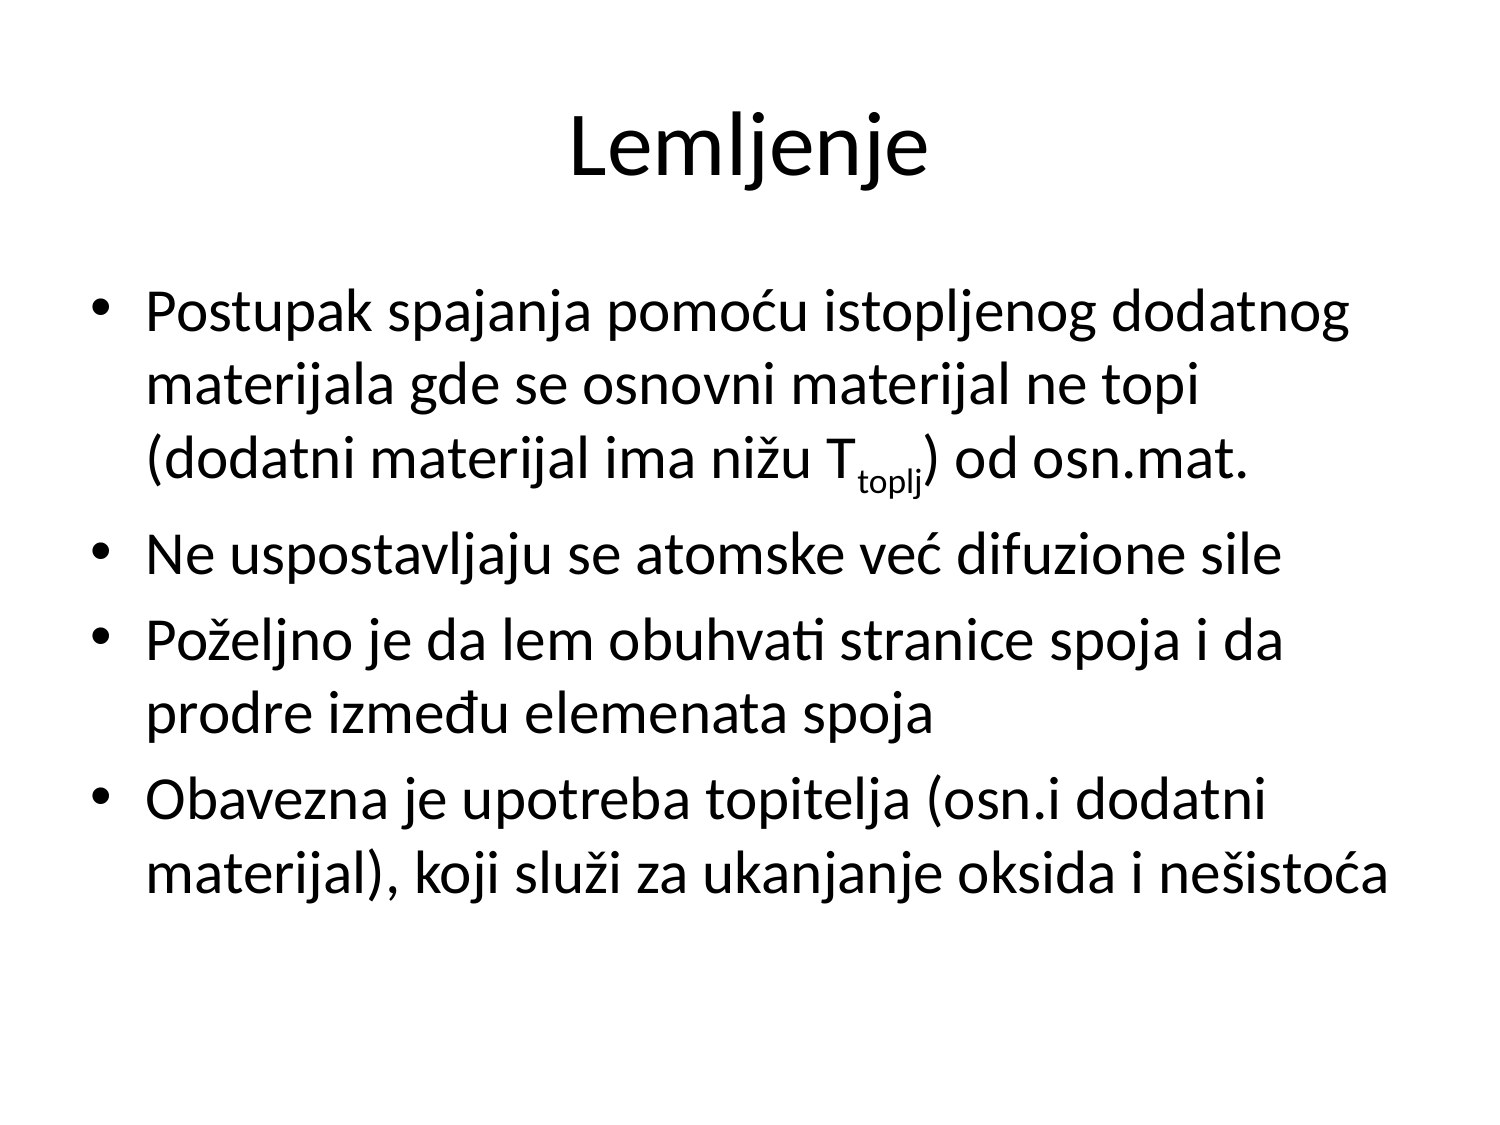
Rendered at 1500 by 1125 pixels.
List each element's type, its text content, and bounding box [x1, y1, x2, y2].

list Postupak spajanja pomoću istopljenog dodatnog materijala gde se osnovni materijal ne topi (dodatni materijal ima nižu Ttoplj) od osn.mat. Ne uspostavljaju se atomske već difuzione sile Poželjno je da lem obuhvati stranice spoja i da prodre između elemenata spoja Obavezna je upotreba topitelja (osn.i dodatni materijal), koji služi za ukanjanje oksida i nešistoća [75, 262, 1425, 1005]
title Lemljenje [75, 45, 1425, 233]
